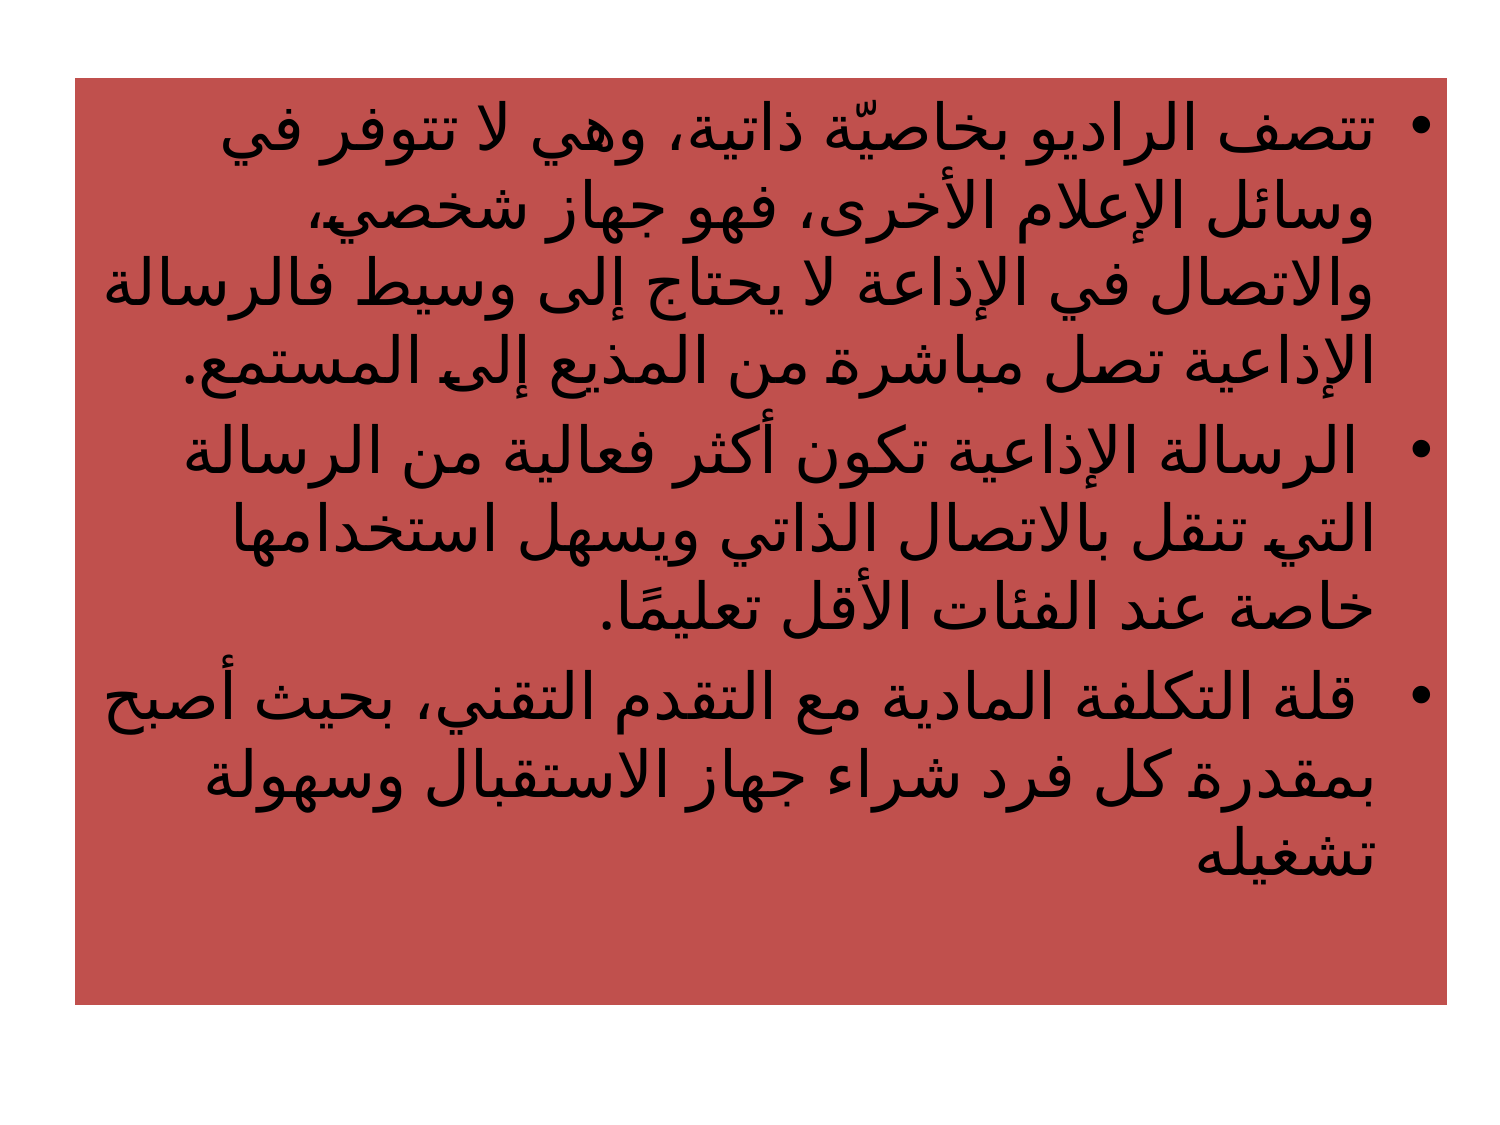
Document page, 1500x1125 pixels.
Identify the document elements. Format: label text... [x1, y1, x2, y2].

list تتصف الراديو بخاصيّة ذاتية، وهي لا تتوفر في وسائل الإعلام الأخرى، فهو جهاز شخصي، والاتصال في الإذاعة لا يحتاج إلى وسيط فالرسالة الإذاعية تصل مباشرة من المذيع إلى المستمع. الرسالة الإذاعية تكون أكثر فعالية من الرسالة التي تنقل بالاتصال الذاتي ويسهل استخدامها خاصة عند الفئات الأقل تعليمًا. قلة التكلفة المادية مع التقدم التقني، بحيث أصبح بمقدرة كل فرد شراء جهاز الاستقبال وسهولة تشغيله [75, 78, 1447, 1005]
